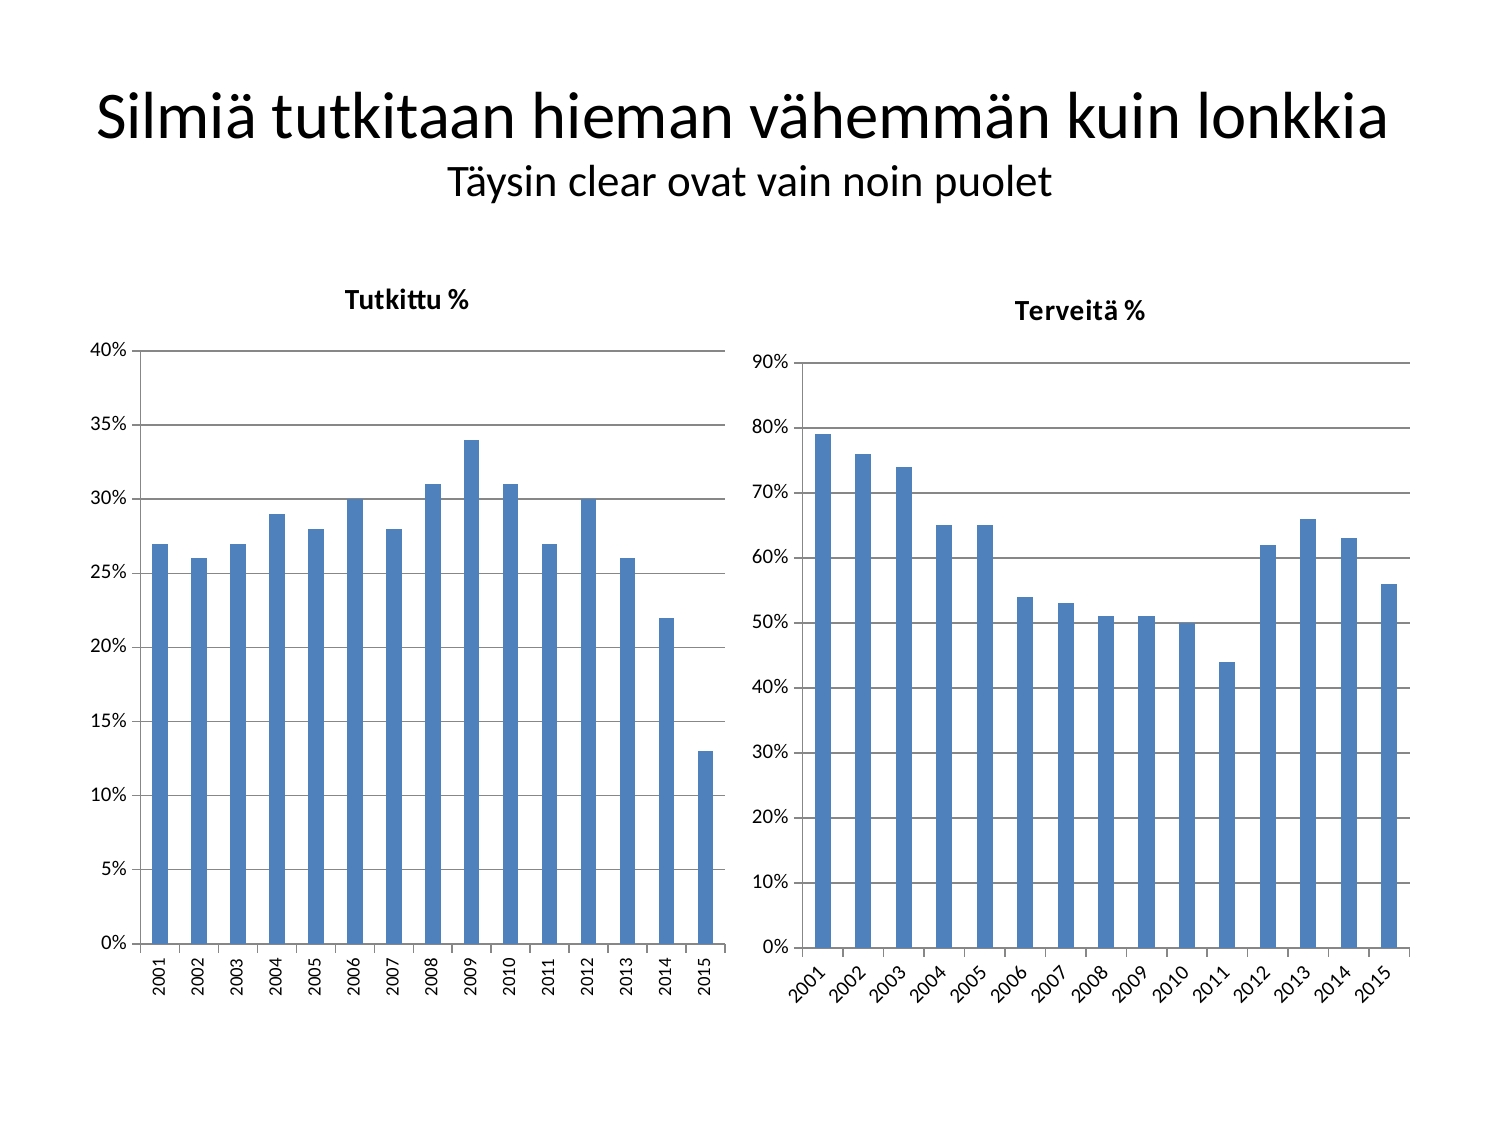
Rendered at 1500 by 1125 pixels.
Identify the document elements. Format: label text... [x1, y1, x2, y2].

title Silmiä tutkitaan hieman vähemmän kuin lonkkia Täysin clear ovat vain noin puolet [75, 45, 1425, 233]
chart [76, 255, 1424, 1024]
